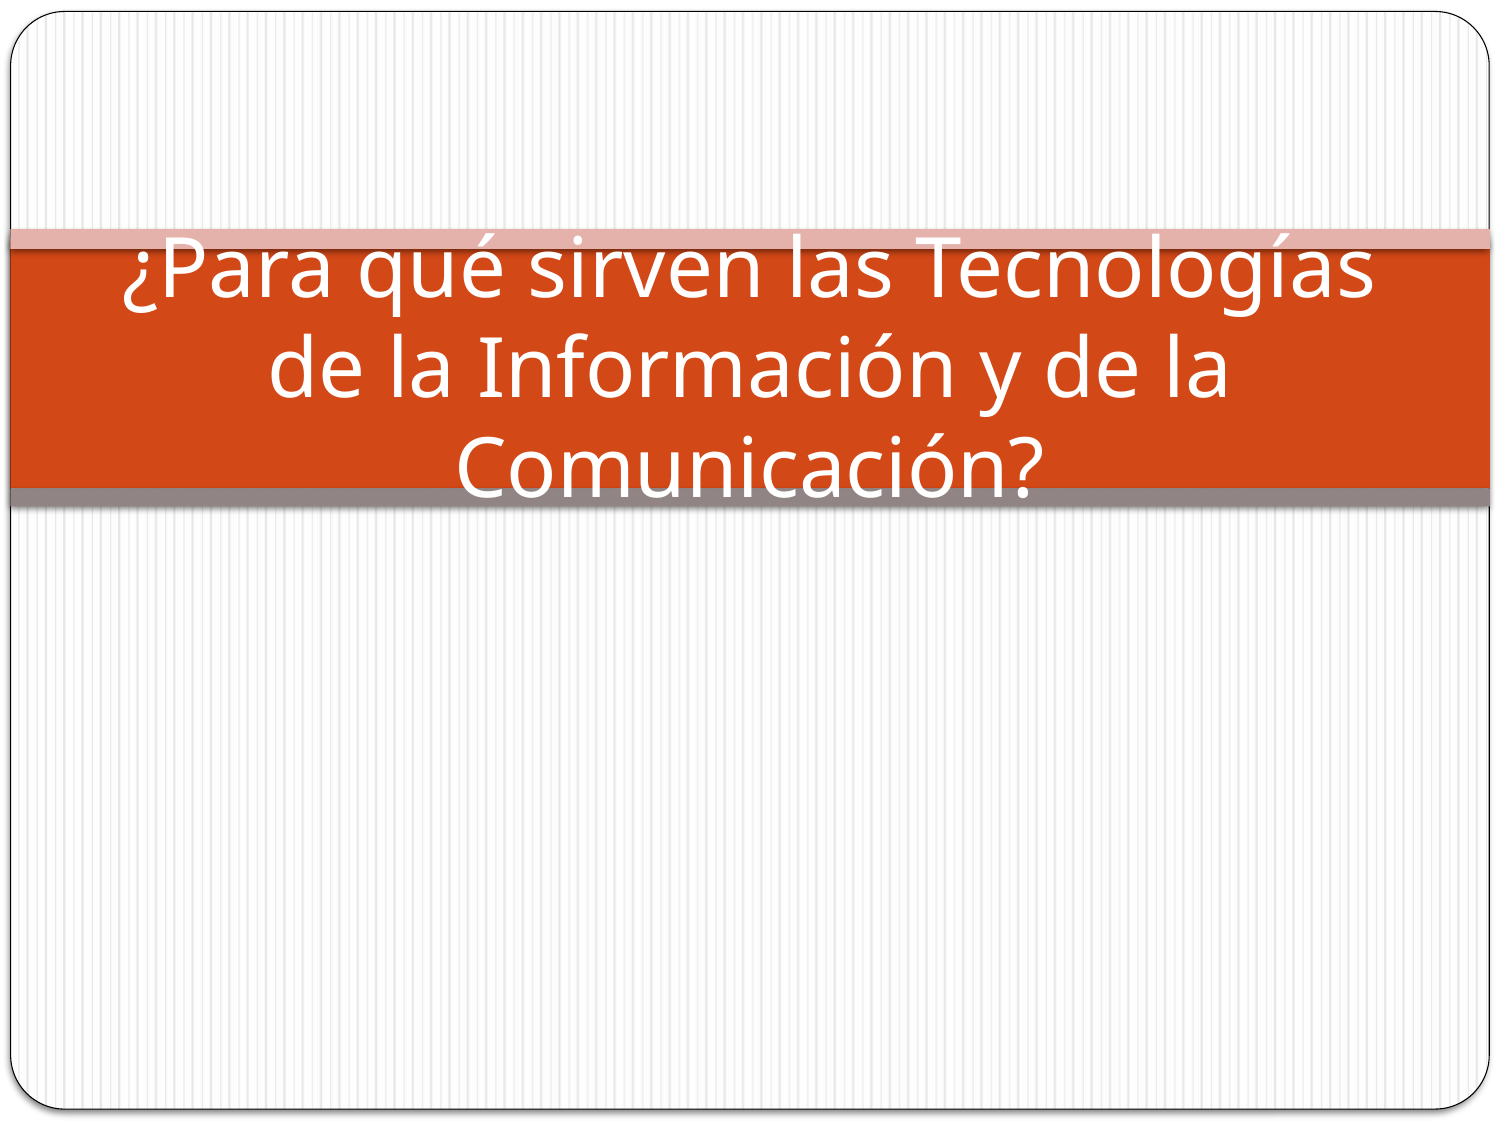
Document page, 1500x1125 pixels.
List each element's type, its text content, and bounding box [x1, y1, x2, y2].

picture [12, 507, 1488, 1108]
title ¿Para qué sirven las Tecnologías de la Información y de la Comunicación? [75, 247, 1425, 489]
picture [12, 12, 1488, 229]
